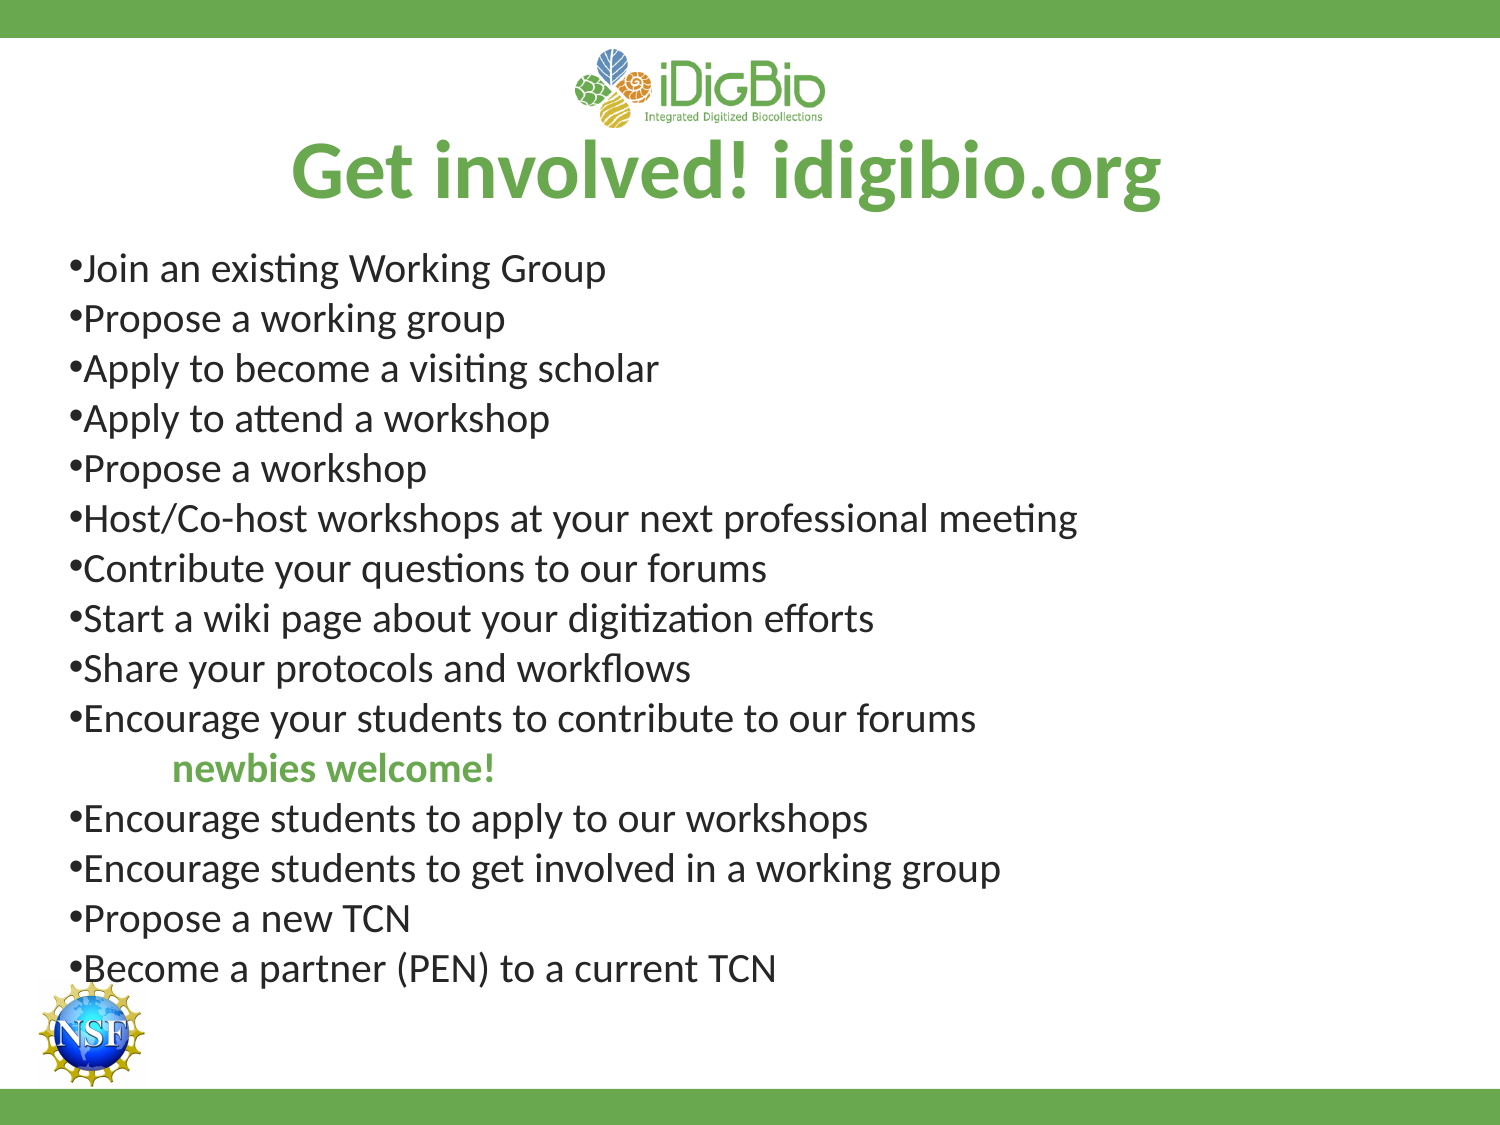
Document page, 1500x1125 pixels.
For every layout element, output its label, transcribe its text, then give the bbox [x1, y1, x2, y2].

picture [37, 978, 146, 1088]
picture [574, 49, 826, 128]
text_box Get involved! idigibio.org Join an existing Working Group Propose a working group Apply to become a visiting scholar Apply to attend a workshop Propose a workshop Host/Co-host workshops at your next professional meeting Contribute your questions to our forums Start a wiki page about your digitization efforts Share your protocols and workflows Encourage your students to contribute to our forums newbies welcome! Encourage students to apply to our workshops Encourage students to get involved in a working group Propose a new TCN Become a partner (PEN) to a current TCN [54, 108, 1400, 999]
